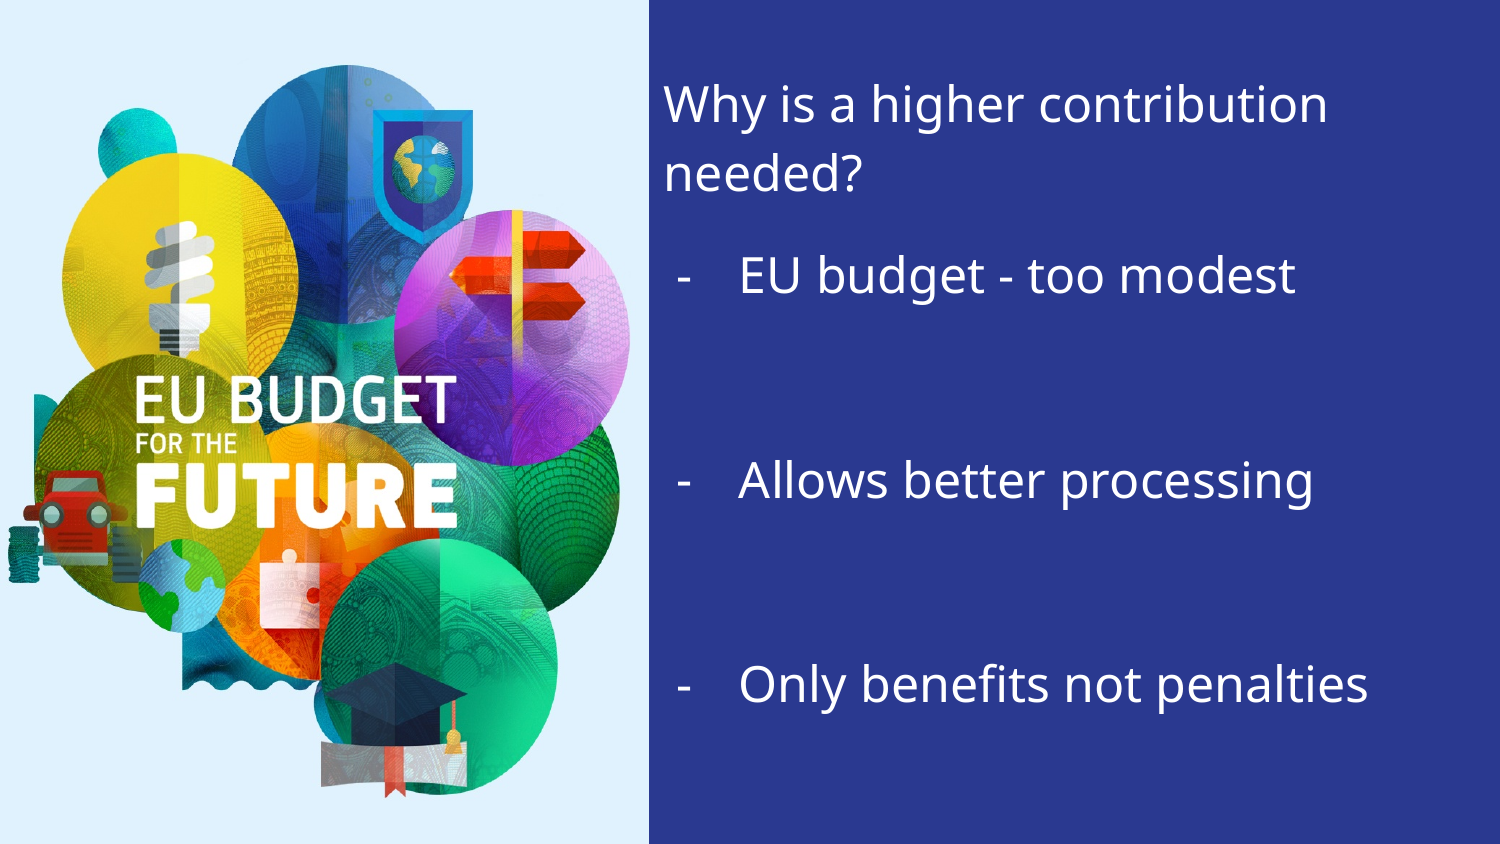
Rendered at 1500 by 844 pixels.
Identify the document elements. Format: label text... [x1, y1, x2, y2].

picture [0, 0, 650, 844]
list Why is a higher contribution needed? EU budget - too modest Allows better processing Only benefits not penalties [654, 48, 1500, 796]
